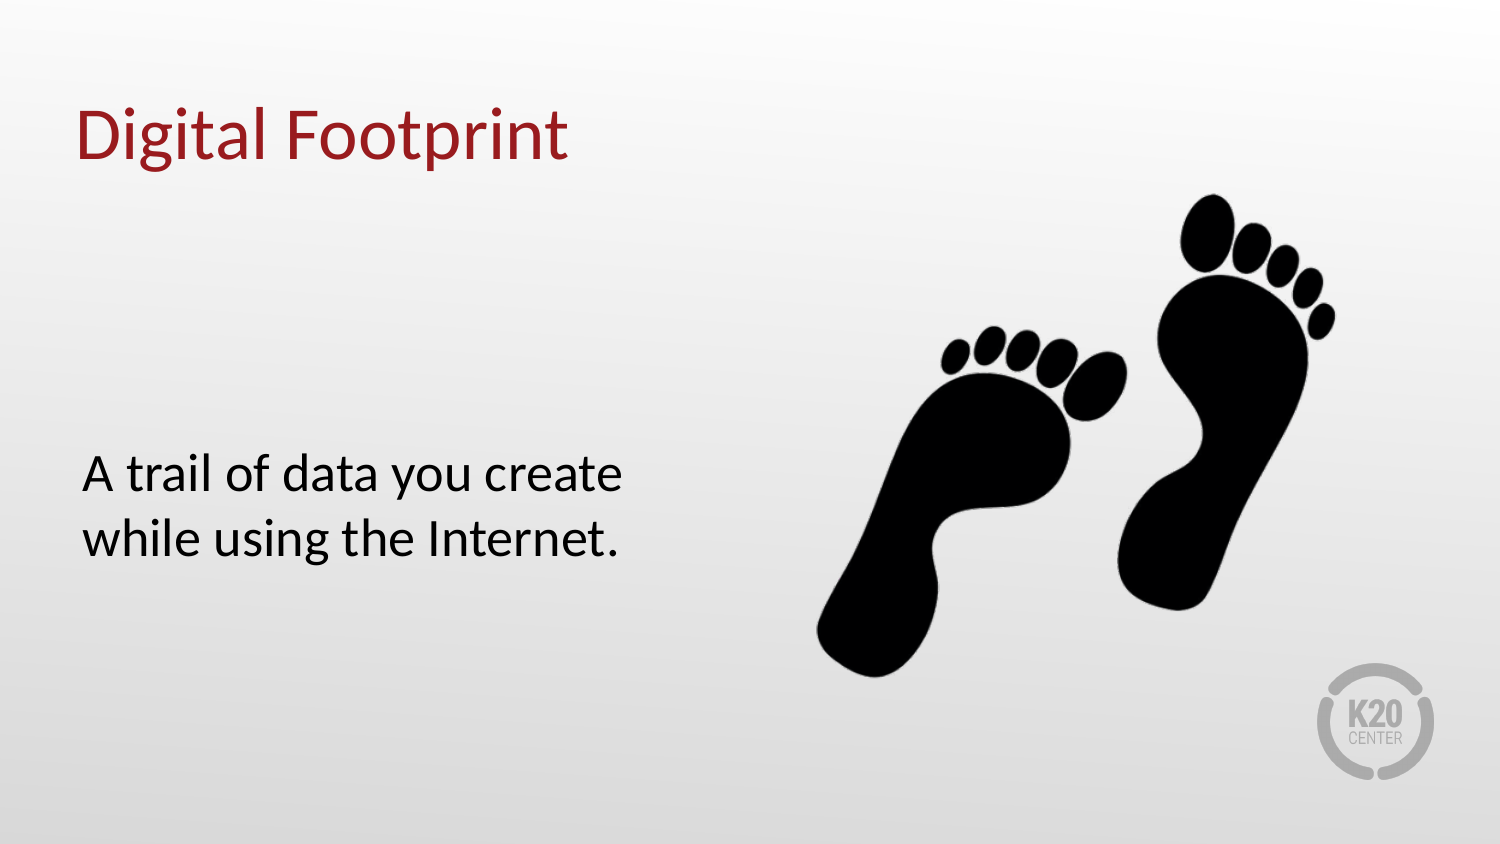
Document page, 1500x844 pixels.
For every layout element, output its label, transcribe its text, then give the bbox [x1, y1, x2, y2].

title Digital Footprint [75, 33, 1425, 175]
picture [730, 144, 1451, 797]
list A trail of data you create while using the Internet. [75, 196, 731, 808]
